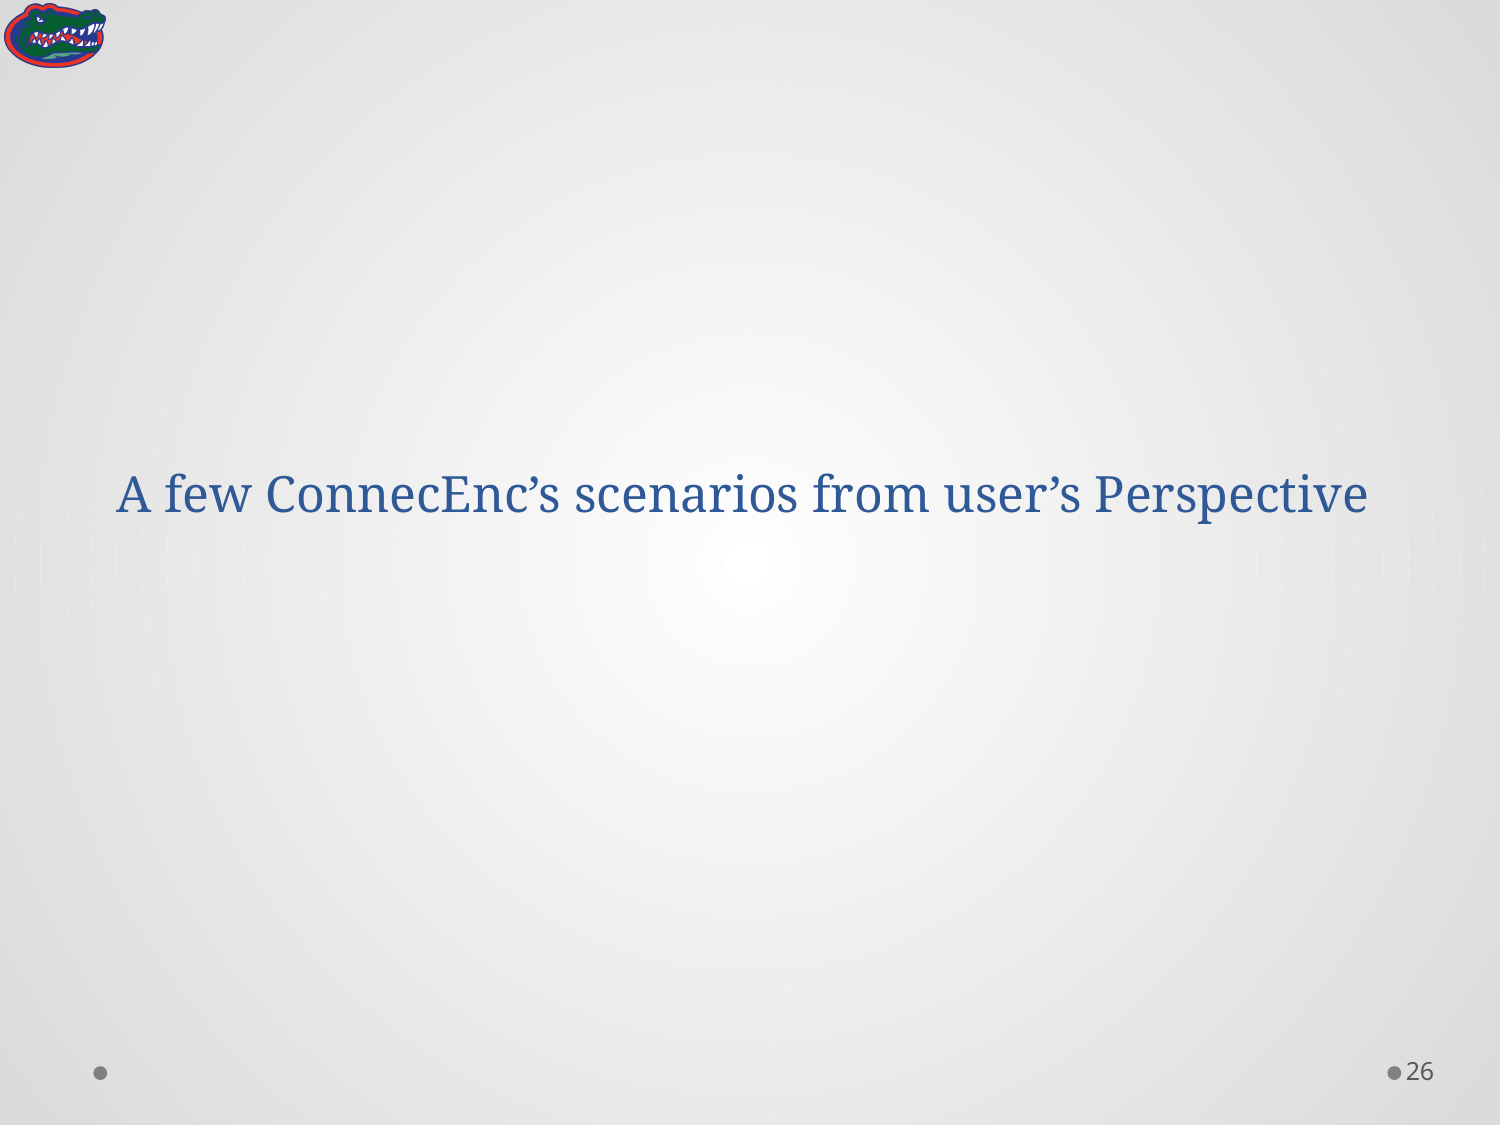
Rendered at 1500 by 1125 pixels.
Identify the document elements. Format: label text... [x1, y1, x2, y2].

picture [4, 3, 106, 68]
slide_number 25 [1401, 1042, 1494, 1103]
text_box A few ConnecEnc’s scenarios from user’s Perspective [101, 454, 1416, 530]
